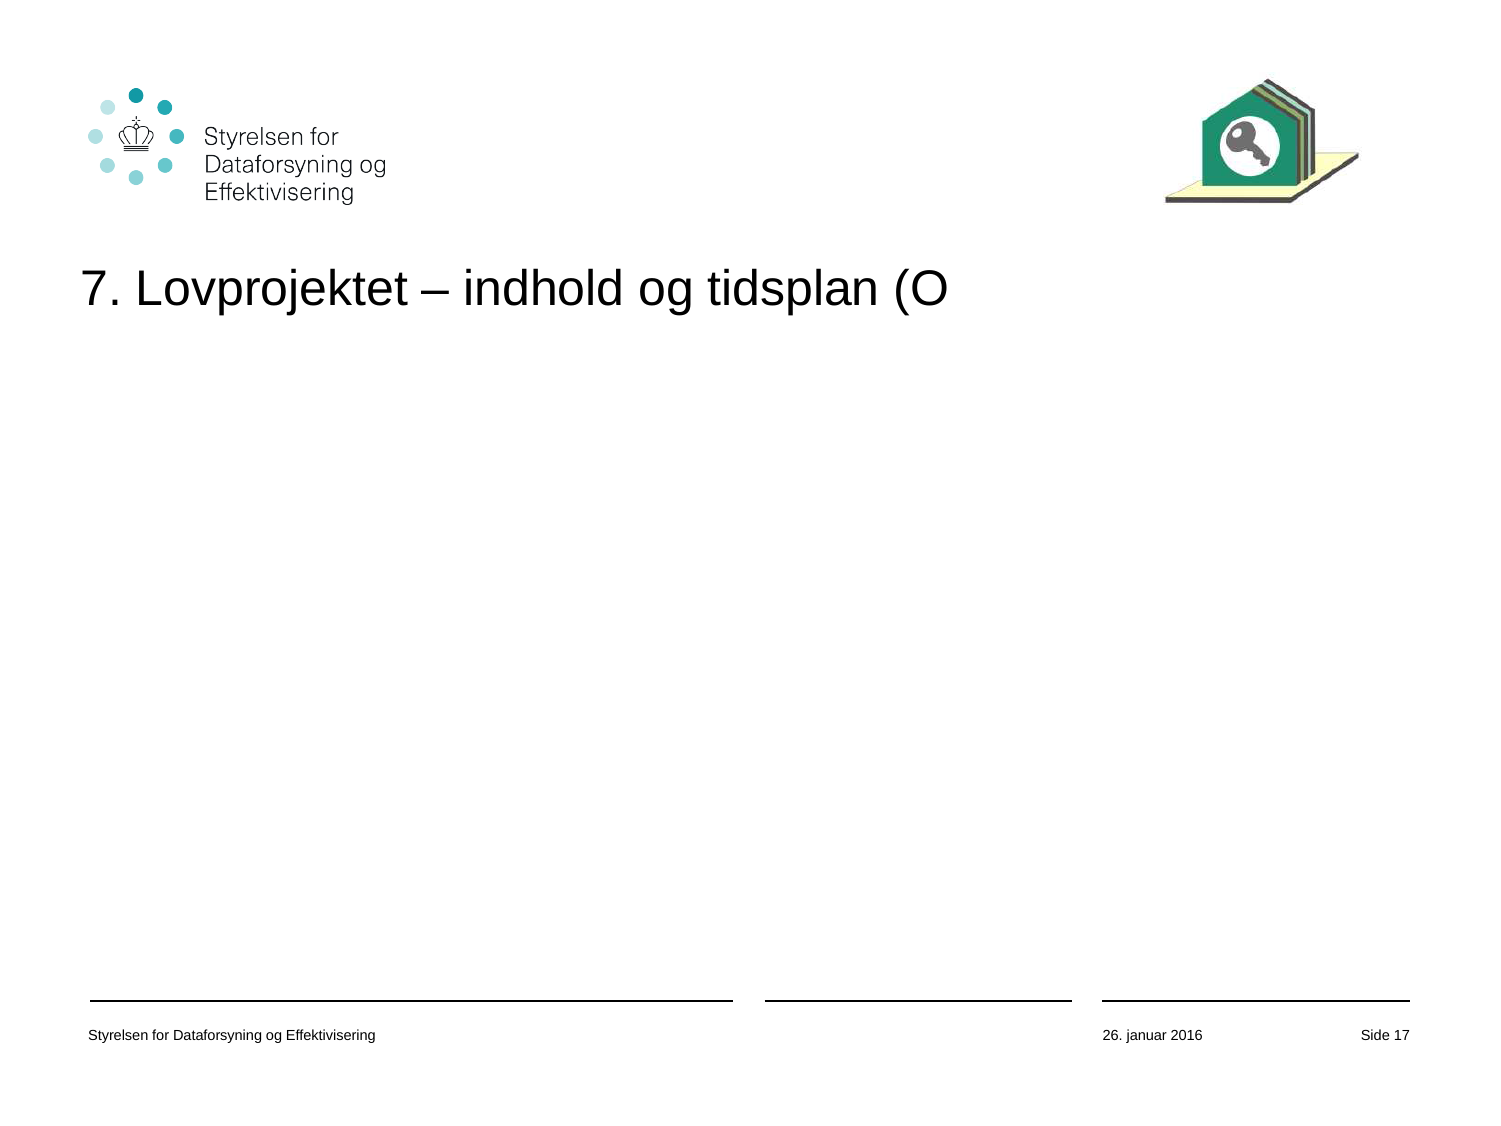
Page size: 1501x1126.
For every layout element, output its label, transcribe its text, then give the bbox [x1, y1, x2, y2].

footer Styrelsen for Dataforsyning og Effektivisering [73, 1018, 549, 1078]
picture [1163, 72, 1365, 205]
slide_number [1087, 1018, 1290, 1078]
picture [88, 88, 385, 205]
slide_number Side 17 [1292, 1018, 1425, 1078]
subtitle 7. Lovprojektet – indhold og tidsplan (O [65, 255, 1396, 609]
